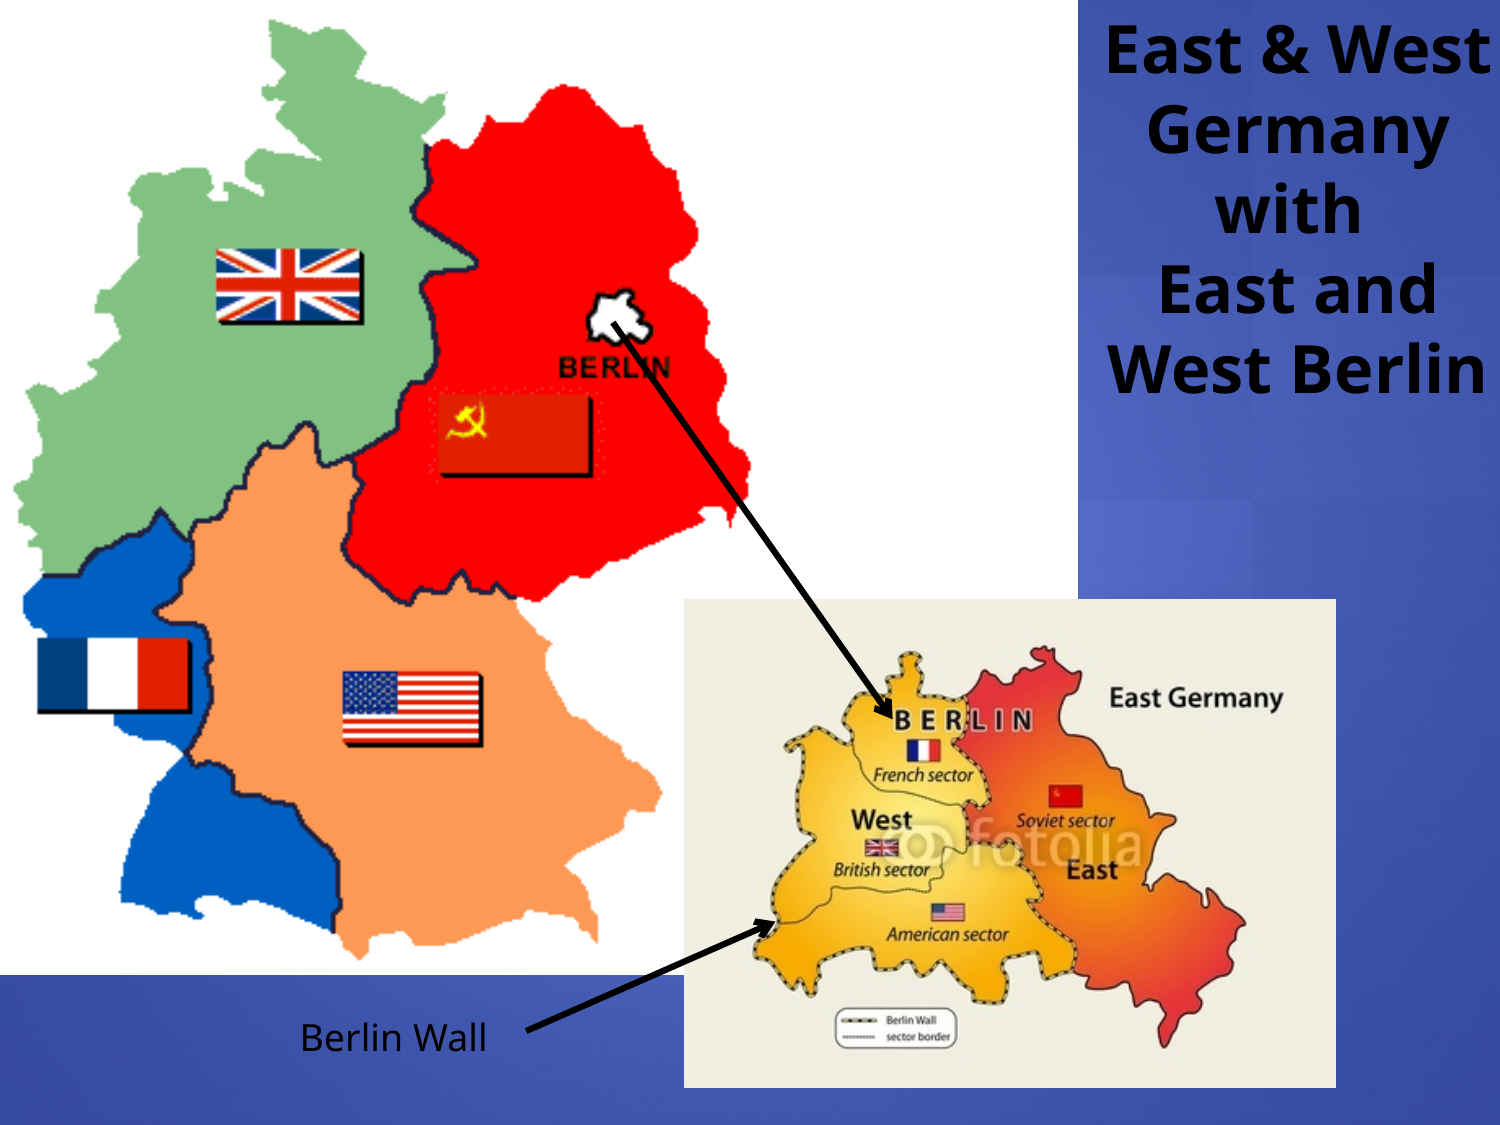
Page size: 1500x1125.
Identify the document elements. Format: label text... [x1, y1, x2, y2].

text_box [553, 379, 953, 662]
text_box Berlin Wall [129, 1006, 659, 1067]
picture [0, 0, 1337, 1089]
text_box East & West Germany with East and West Berlin [1086, 0, 1500, 415]
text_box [525, 920, 777, 1033]
